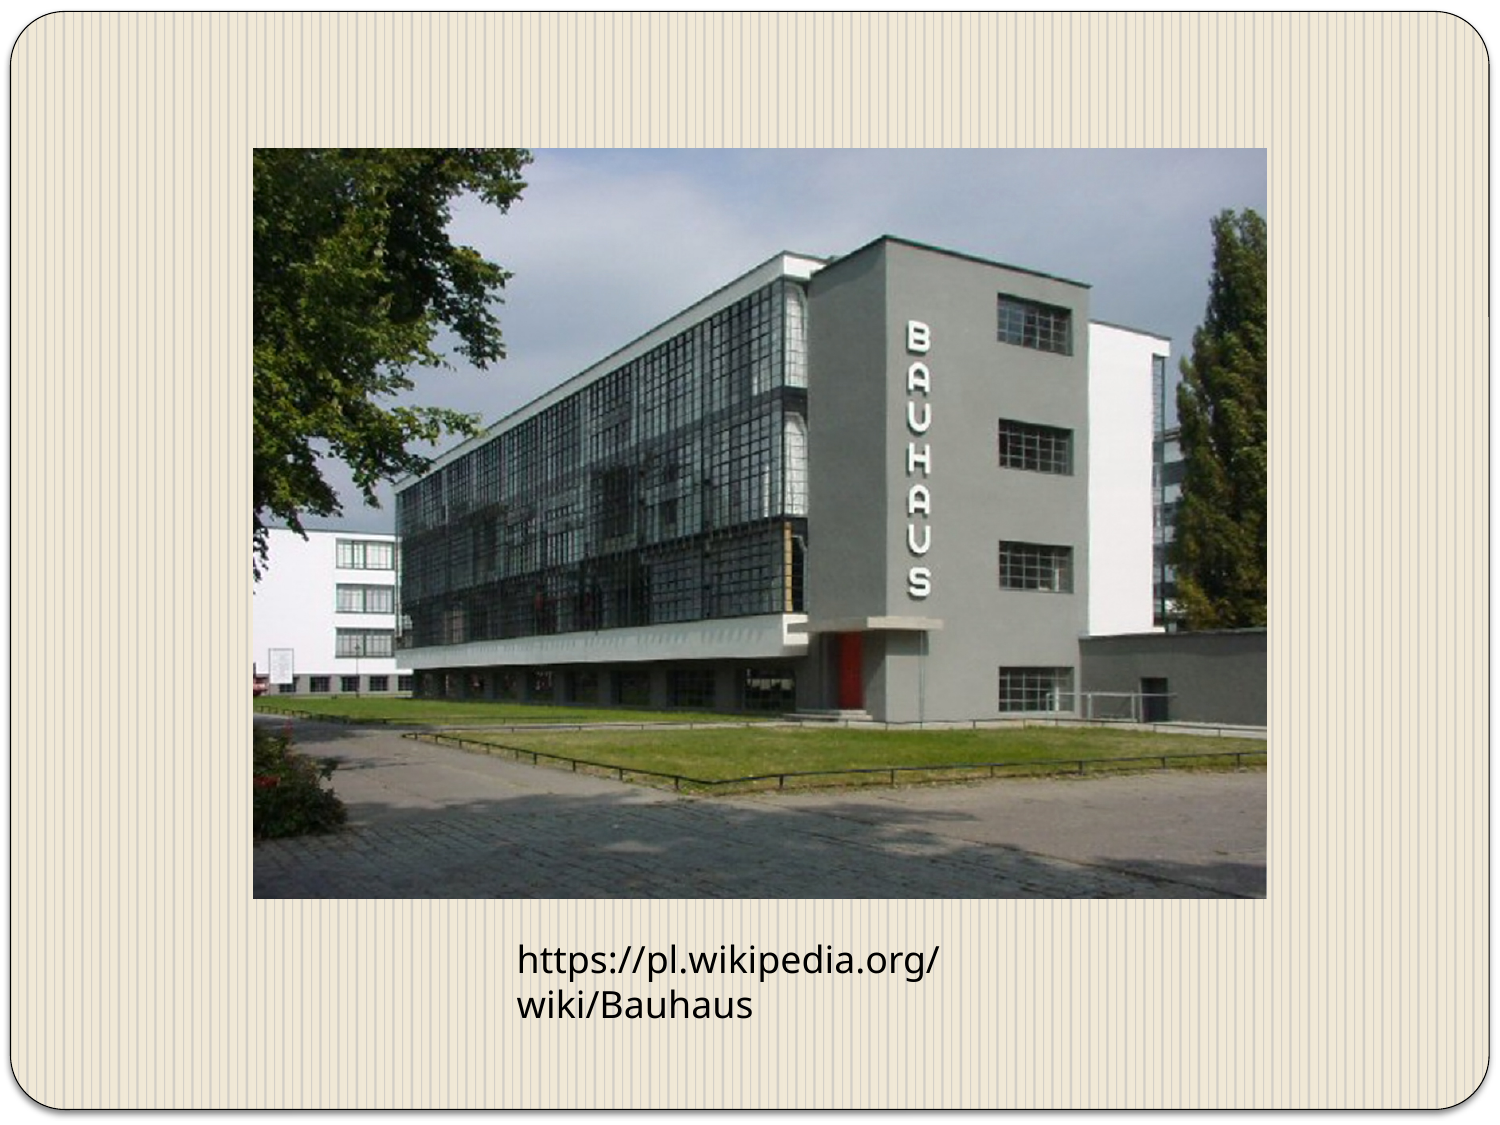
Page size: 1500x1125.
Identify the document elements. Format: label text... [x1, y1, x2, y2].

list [253, 148, 1267, 900]
text_box https://pl.wikipedia.org/wiki/Bauhaus [501, 928, 999, 1034]
